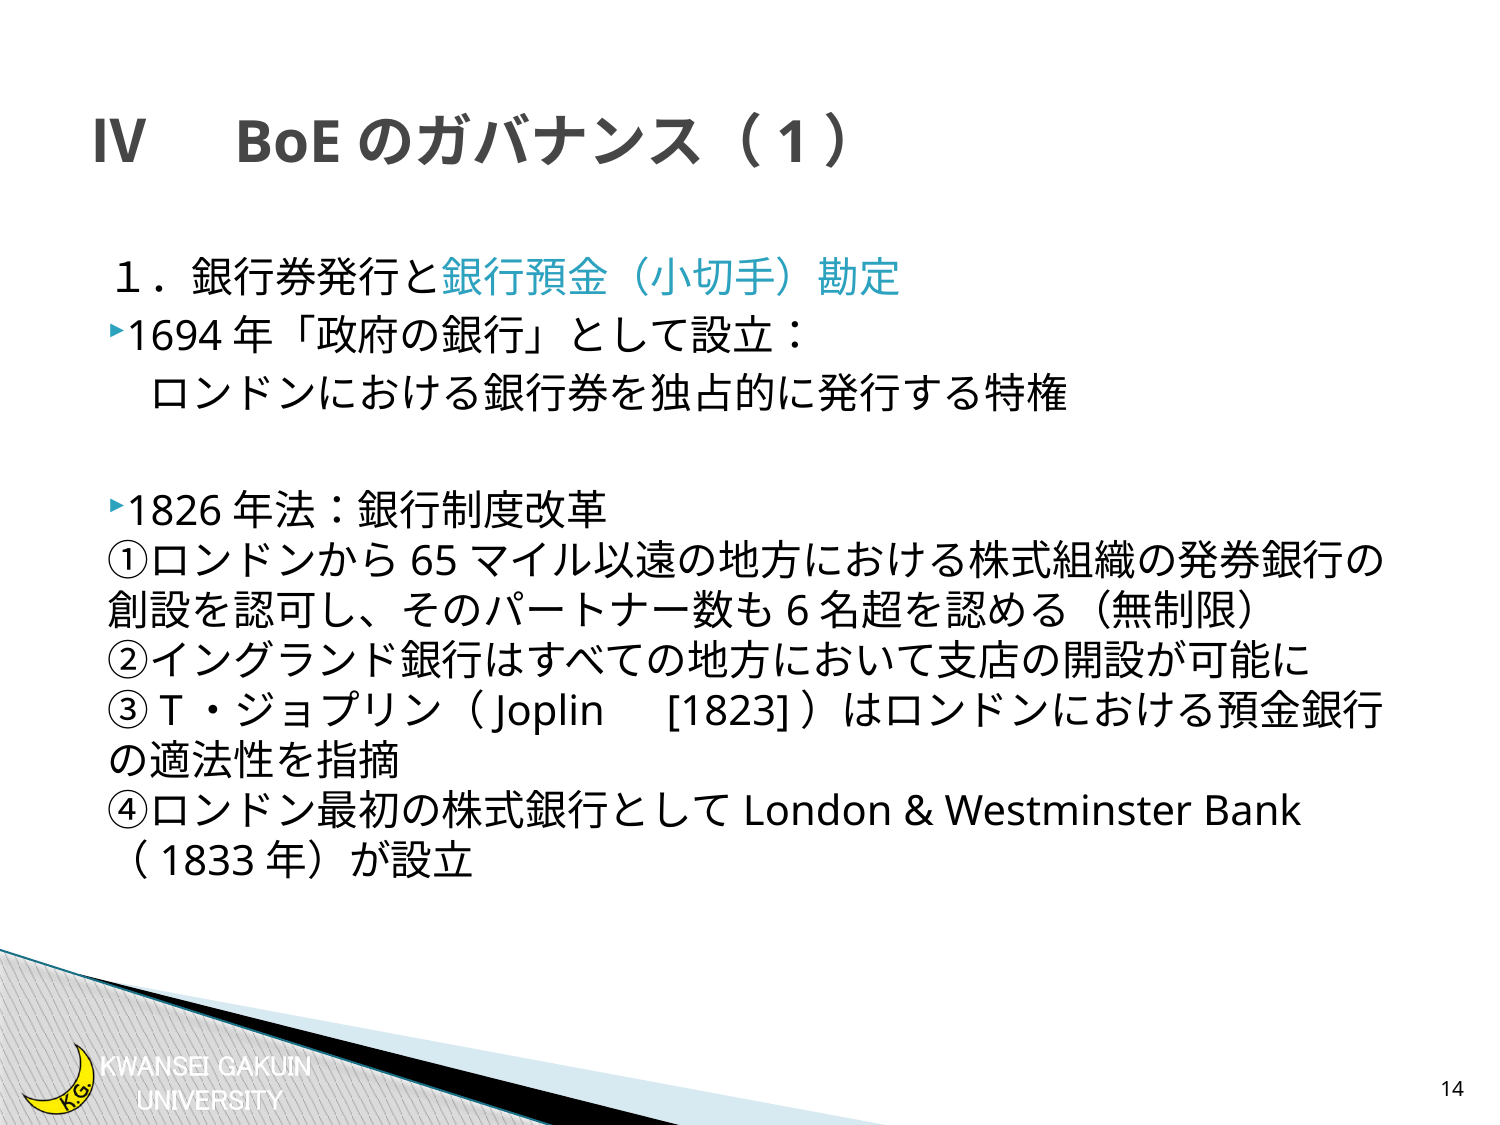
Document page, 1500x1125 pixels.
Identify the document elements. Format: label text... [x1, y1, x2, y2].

title Ⅳ BoEのガバナンス（1） [75, 45, 1425, 233]
list １．銀行券発行と銀行預金（小切手）勘定 1694年「政府の銀行」として設立： ロンドンにおける銀行券を独占的に発行する特権 1826年法：銀行制度改革 ①ロンドンから65マイル以遠の地方における株式組織の発券銀行の創設を認可し、そのパートナー数も6名超を認める（無制限） ②イングランド銀行はすべての地方において支店の開設が可能に ③T・ジョプリン（Joplin [1823]）はロンドンにおける預金銀行の適法性を指摘 ④ロンドン最初の株式銀行としてLondon & Westminster Bank （1833年）が設立 [74, 242, 1426, 986]
picture [21, 1042, 474, 1115]
slide_number 14 [1418, 1051, 1479, 1112]
